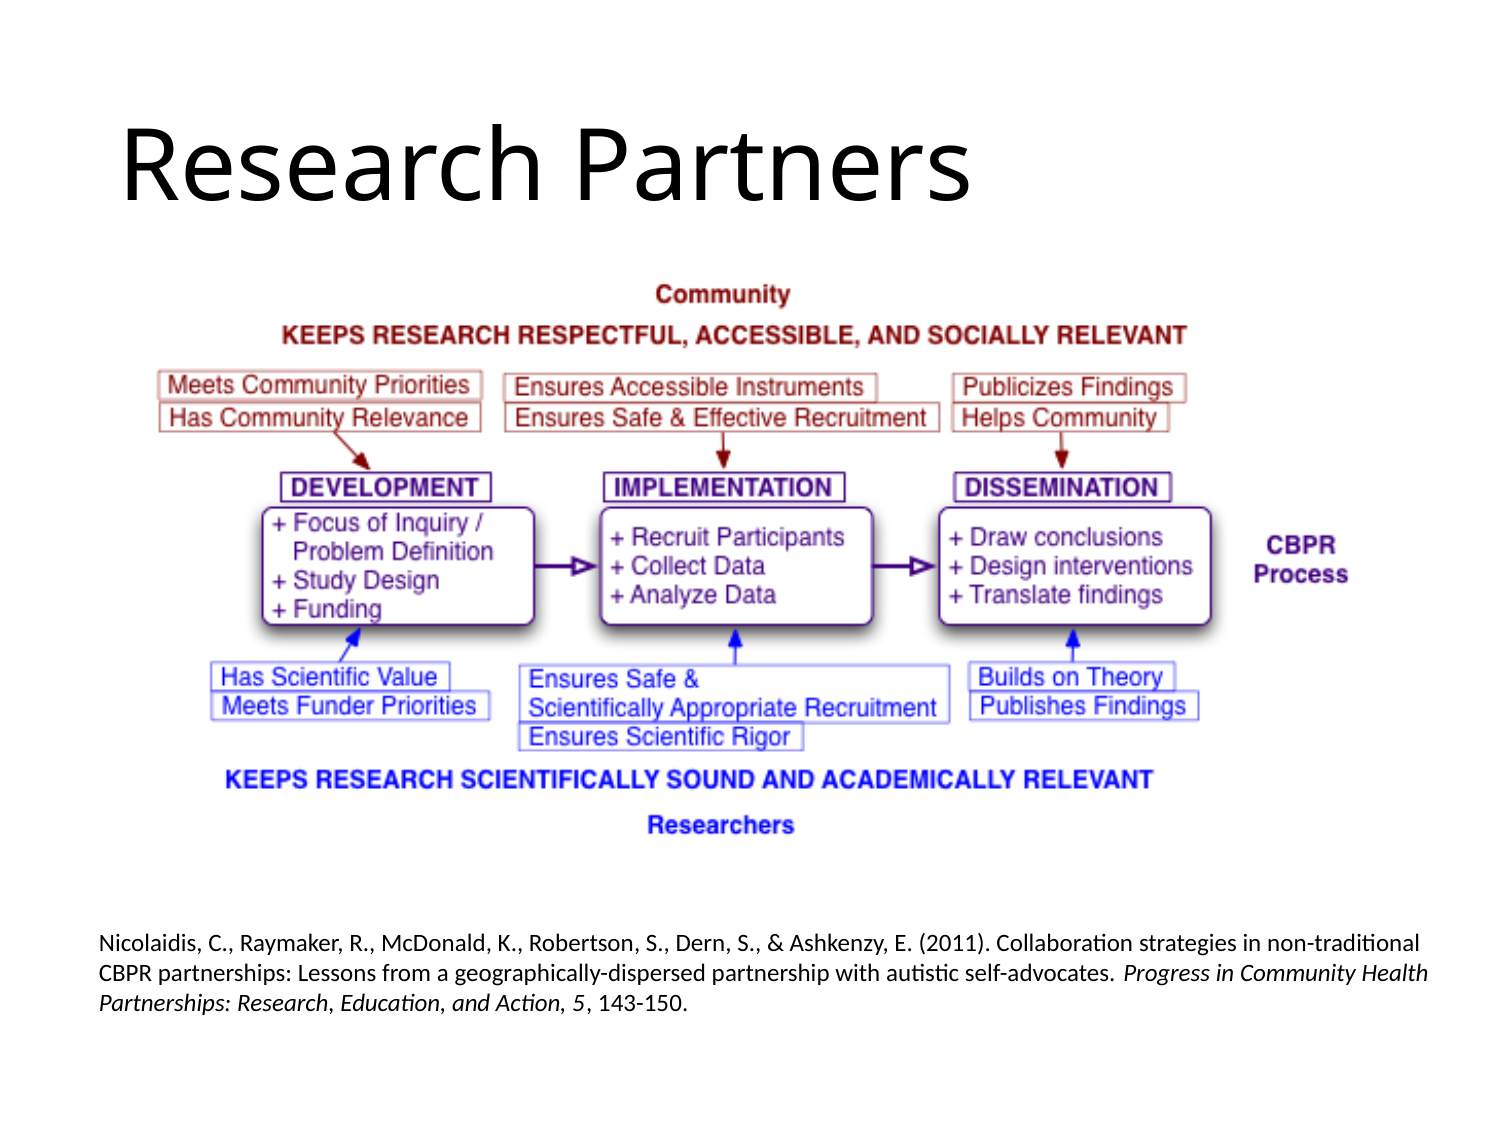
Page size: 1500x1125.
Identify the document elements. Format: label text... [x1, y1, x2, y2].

picture [131, 249, 1368, 868]
title Research Partners [103, 59, 1397, 278]
text_box Nicolaidis, C., Raymaker, R., McDonald, K., Robertson, S., Dern, S., & Ashkenzy, E. (2011). Collaboration strategies in non-traditional CBPR partnerships: Lessons from a geographically-dispersed partnership with autistic self-advocates. Progress in Community Health Partnerships: Research, Education, and Action, 5, 143-150. [84, 918, 1454, 1024]
